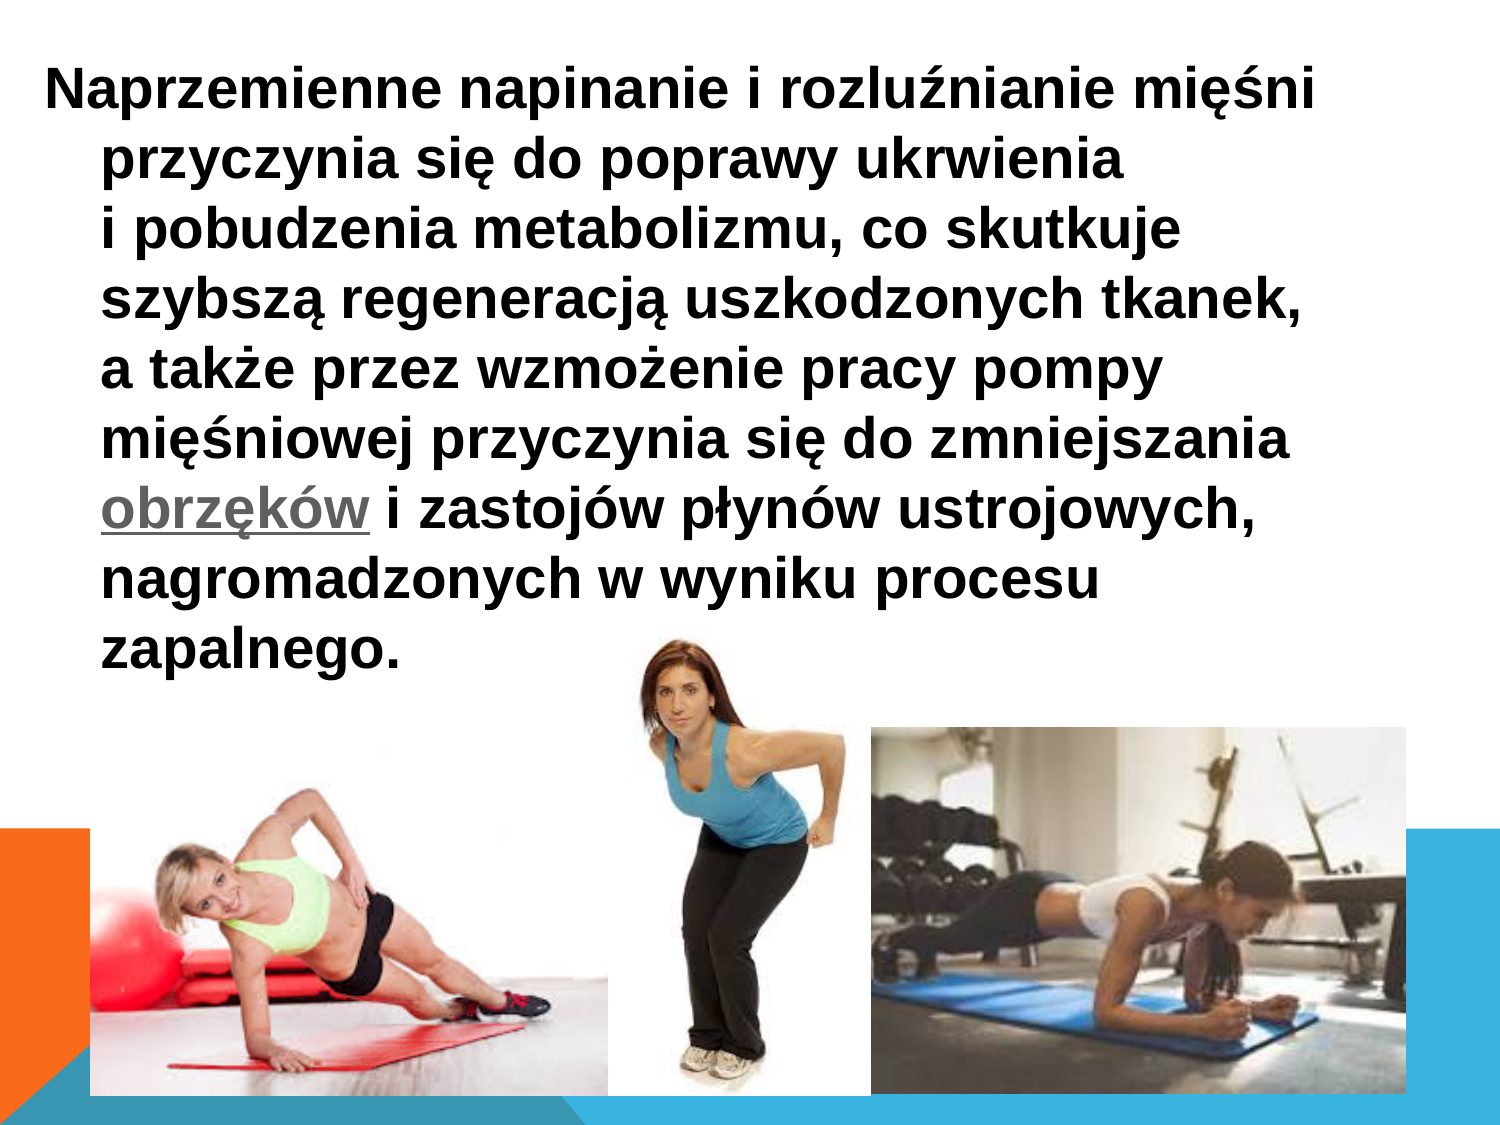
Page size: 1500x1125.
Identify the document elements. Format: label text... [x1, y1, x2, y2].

picture [90, 625, 1406, 1097]
list Naprzemienne napinanie i rozluźnianie mięśni przyczynia się do poprawy ukrwienia i pobudzenia metabolizmu, co skutkuje szybszą regeneracją uszkodzonych tkanek, a także przez wzmożenie pracy pompy mięśniowej przyczynia się do zmniejszania obrzęków i zastojów płynów ustrojowych, nagromadzonych w wyniku procesu zapalnego. [29, 42, 1424, 697]
